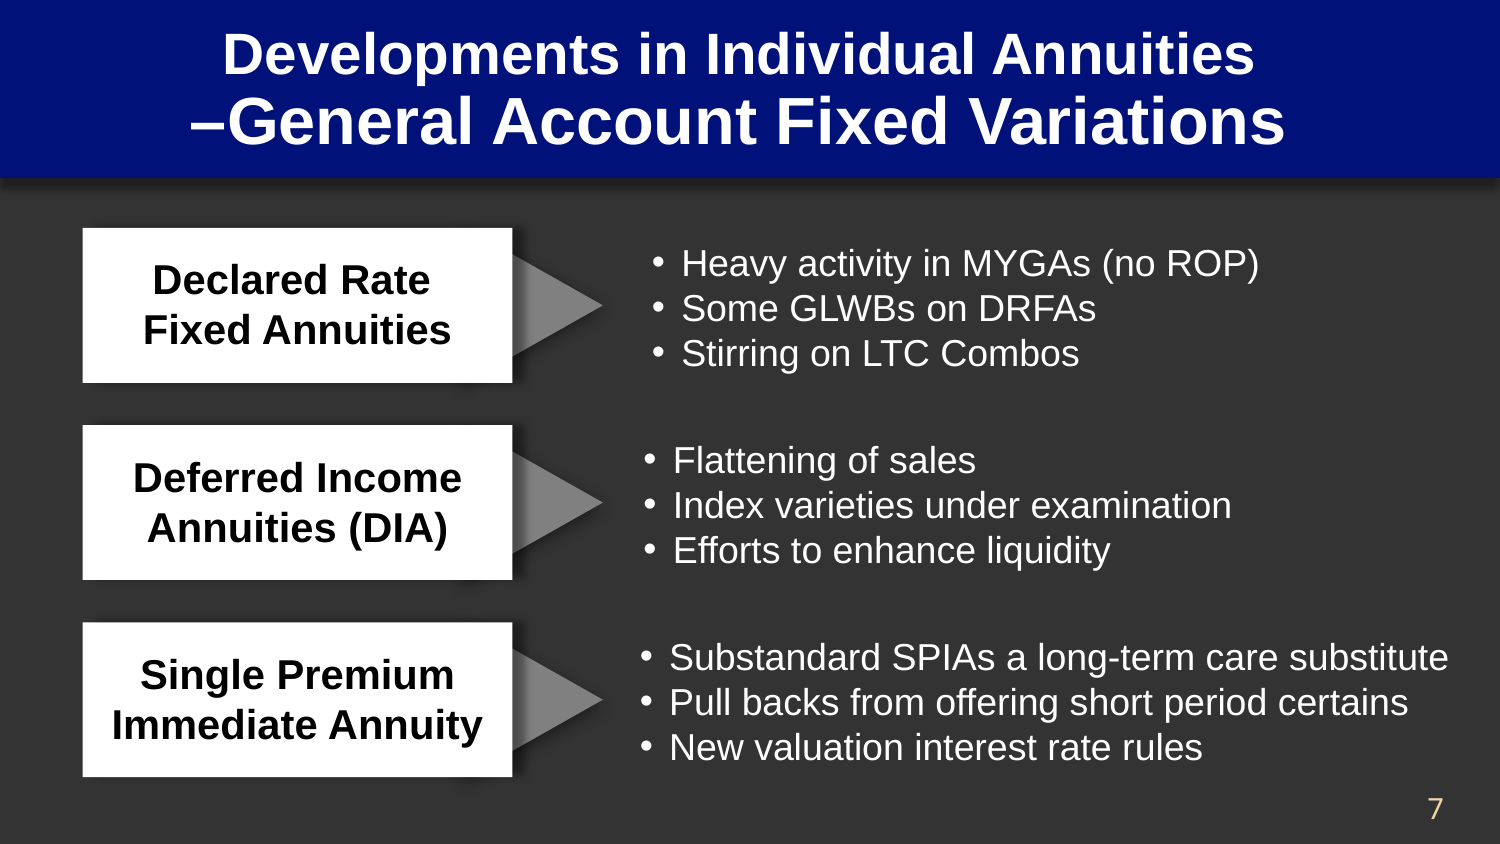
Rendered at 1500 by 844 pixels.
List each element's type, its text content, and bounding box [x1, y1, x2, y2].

text_box [532, 658, 604, 741]
text_box Flattening of sales Index varieties under examination Efforts to enhance liquidity [628, 428, 1248, 579]
text_box Heavy activity in MYGAs (no ROP) Some GLWBs on DRFAs Stirring on LTC Combos [637, 231, 1276, 381]
text_box Declared Rate Fixed Annuities [82, 227, 513, 383]
title Developments in Individual Annuities –General Account Fixed Variations [32, 7, 1465, 177]
text_box Single Premium Immediate Annuity [82, 622, 513, 778]
text_box Deferred Income Annuities (DIA) [82, 425, 513, 580]
text_box [532, 264, 604, 347]
text_box Substandard SPIAs a long-term care substitute Pull backs from offering short period certains New valuation interest rate rules [624, 625, 1480, 776]
text_box [532, 461, 604, 544]
